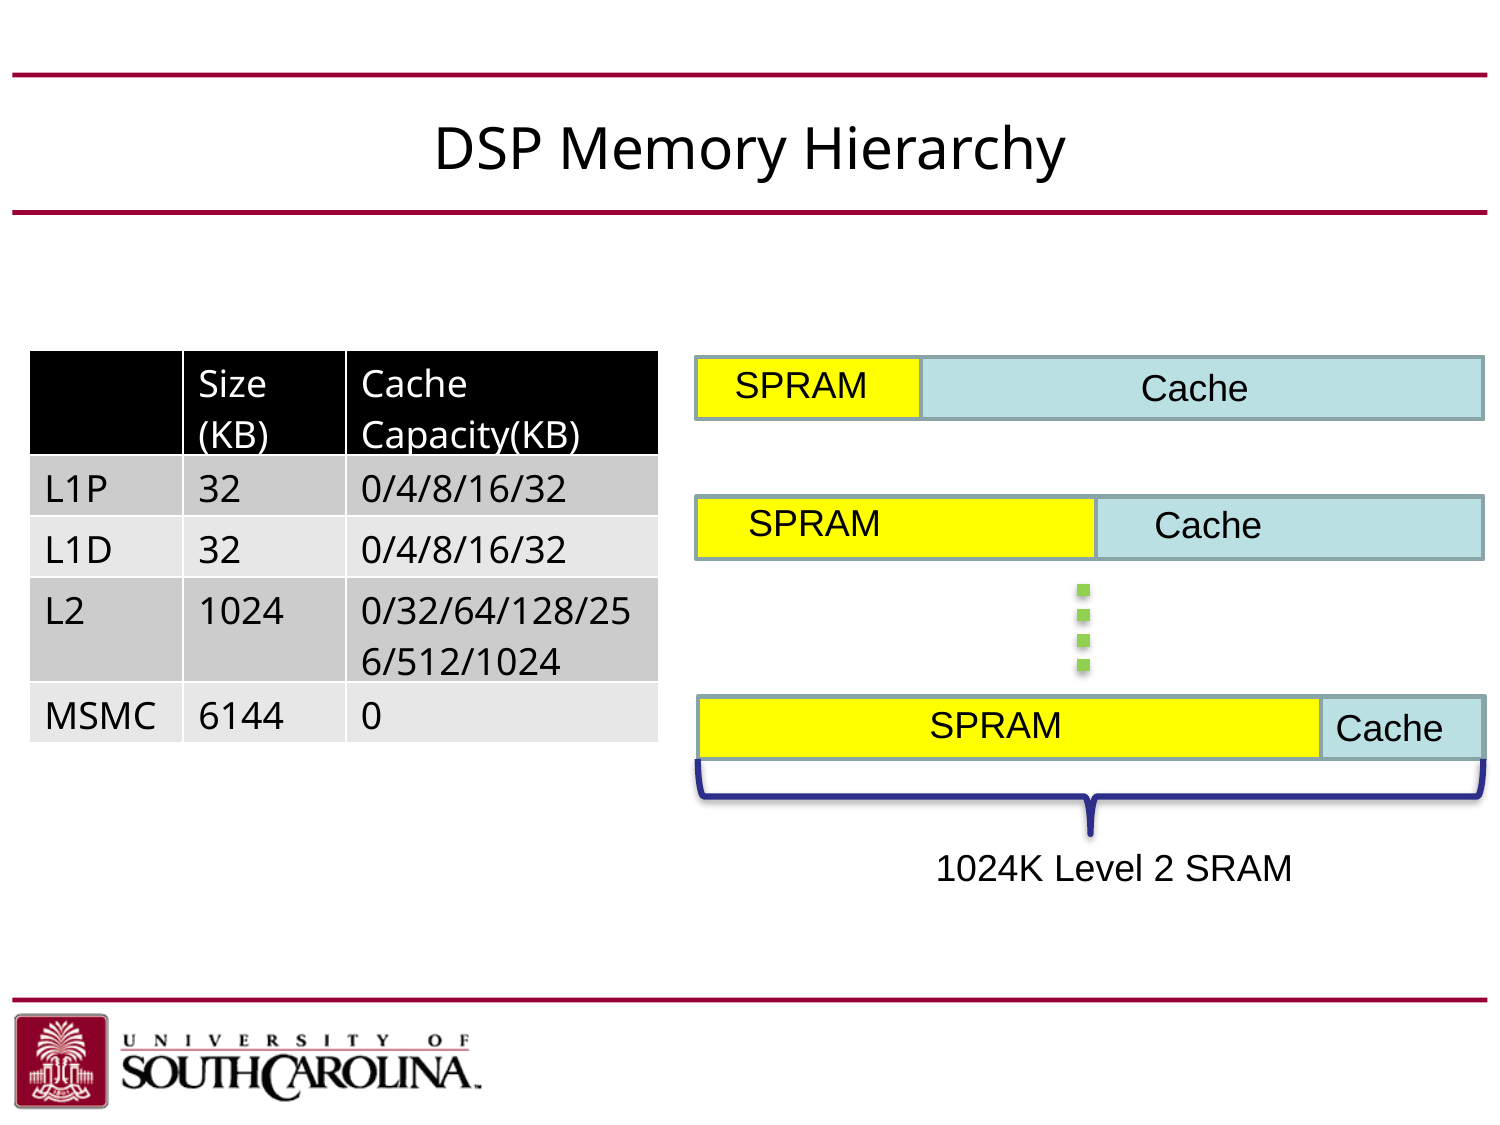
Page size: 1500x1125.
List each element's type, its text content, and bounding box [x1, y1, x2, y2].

table_cell 6144 [184, 683, 345, 742]
text_box [919, 355, 1485, 421]
table_cell 0/32/64/128/256/512/1024 [347, 578, 658, 681]
table_cell L1D [30, 517, 182, 576]
table_header Size (KB) [184, 351, 345, 454]
table_cell 0/4/8/16/32 [347, 517, 658, 576]
table_cell 0 [347, 683, 658, 742]
text_box SPRAM [719, 354, 901, 414]
table_header Cache Capacity(KB) [347, 351, 658, 454]
title DSP Memory Hierarchy [102, 36, 1398, 255]
table_cell 32 [184, 456, 345, 515]
text_box Cache [1139, 494, 1321, 554]
table_cell 0/4/8/16/32 [347, 456, 658, 515]
text_box SPRAM [733, 491, 915, 552]
text_box [694, 355, 919, 421]
table_cell L1P [30, 456, 182, 515]
table_header [30, 351, 182, 454]
table_cell 32 [184, 517, 345, 576]
text_box [696, 694, 1319, 758]
picture [12, 1012, 488, 1112]
table_cell 1024 [184, 578, 345, 681]
text_box Cache [1320, 696, 1500, 757]
text_box 1024K Level 2 SRAM [920, 836, 1346, 896]
text_box [1094, 494, 1485, 561]
text_box SPRAM [914, 693, 1096, 754]
text_box Cache [1126, 356, 1308, 417]
text_box [694, 494, 1094, 561]
table_cell L2 [30, 578, 182, 681]
table_cell MSMC [30, 683, 182, 742]
text_box [694, 758, 1487, 836]
